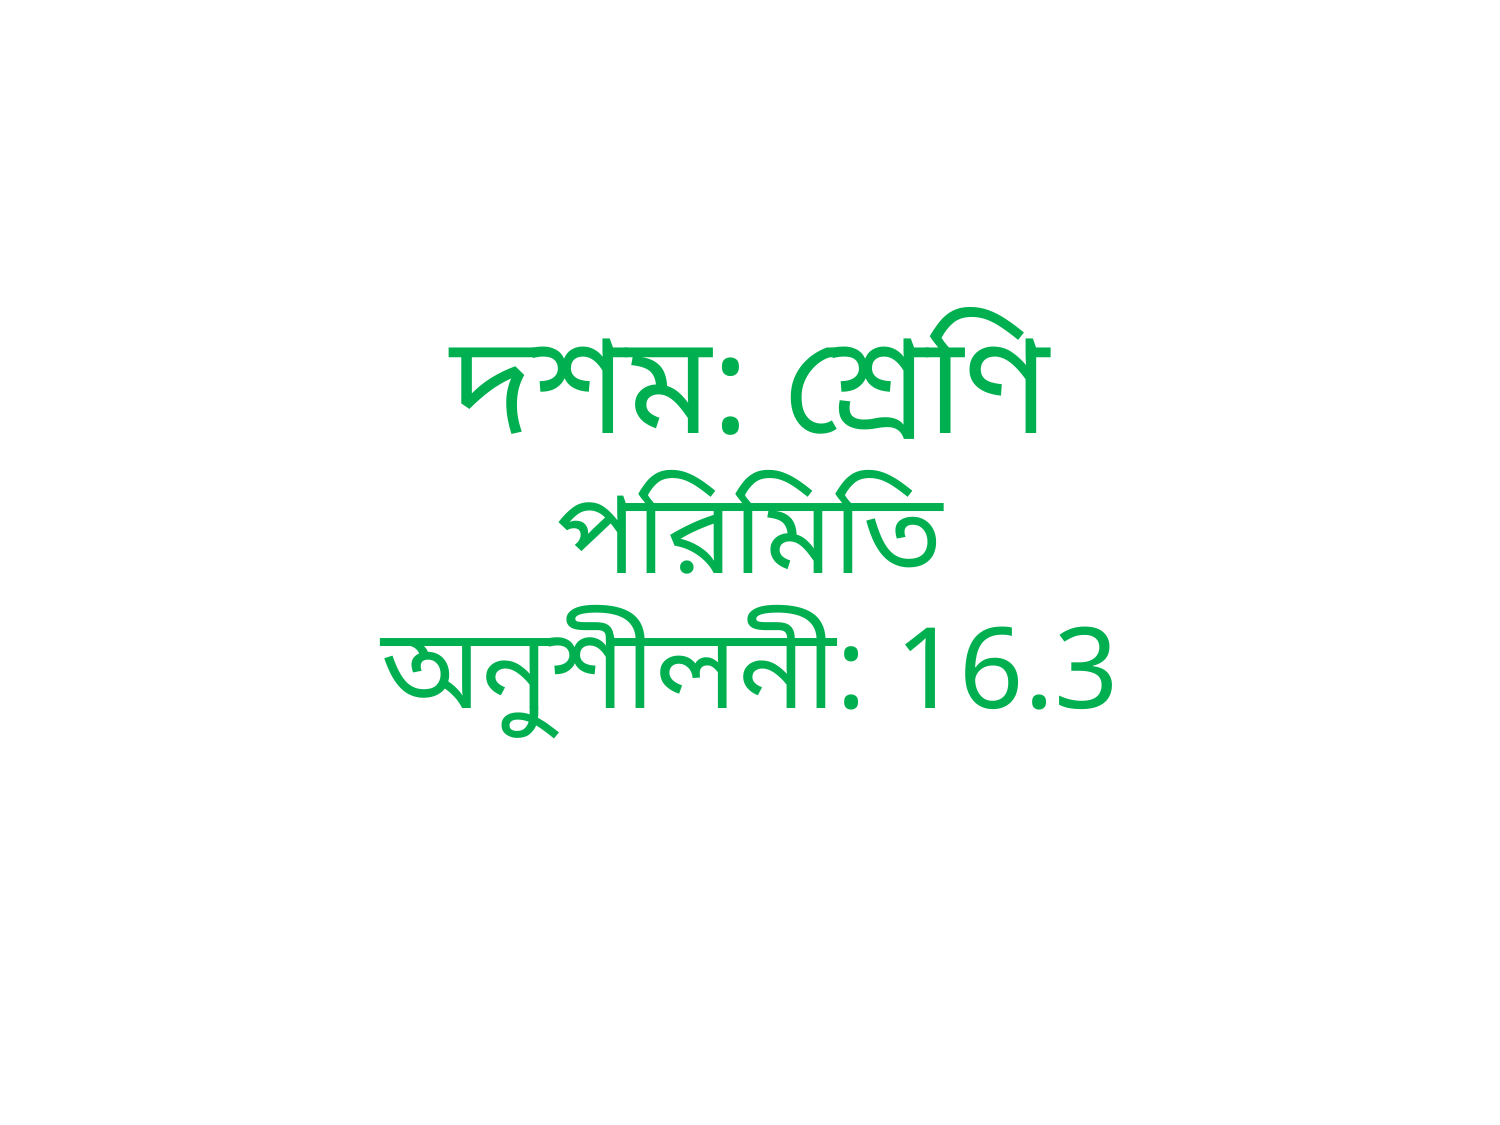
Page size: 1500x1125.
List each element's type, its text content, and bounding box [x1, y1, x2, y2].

text_box দশম: শ্রেণি পরিমিতি অনুশীলনী: 16.3 [23, 286, 1477, 740]
